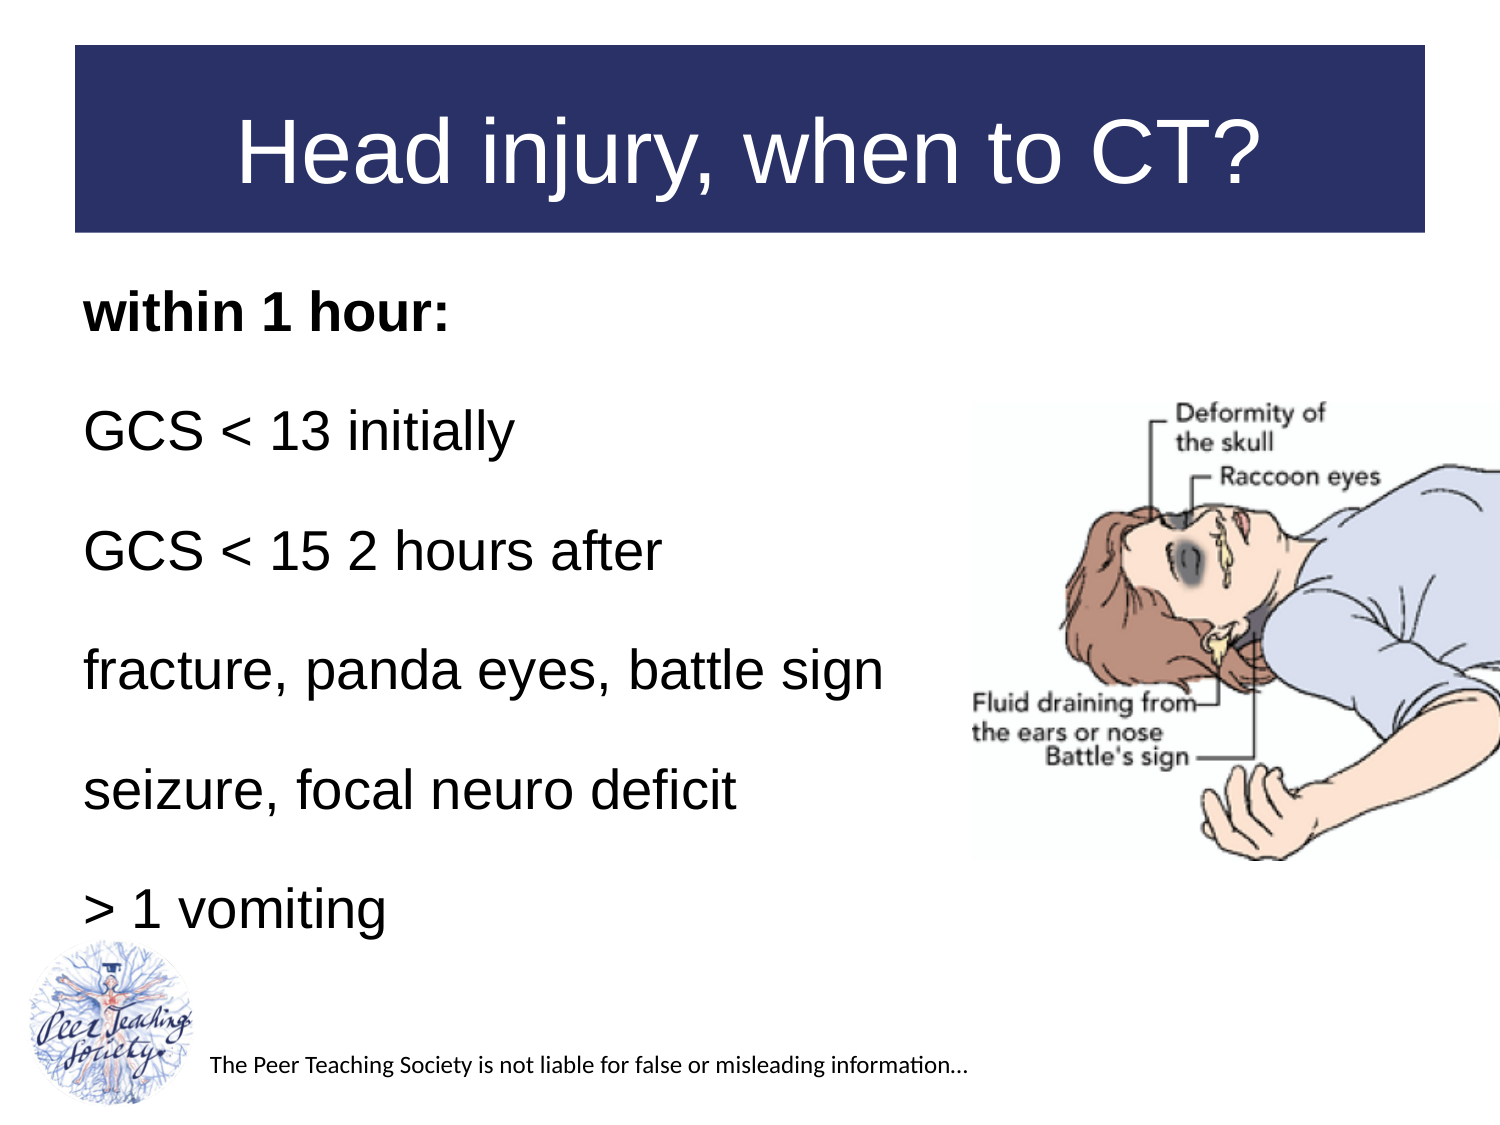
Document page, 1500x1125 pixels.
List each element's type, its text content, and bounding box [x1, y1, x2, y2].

list within 1 hour: GCS < 13 initially GCS < 15 2 hours after fracture, panda eyes, battle sign seizure, focal neuro deficit > 1 vomiting [68, 259, 1432, 1003]
picture [26, 938, 195, 1107]
title Head injury, when to CT? [75, 45, 1425, 233]
picture [971, 401, 1500, 861]
